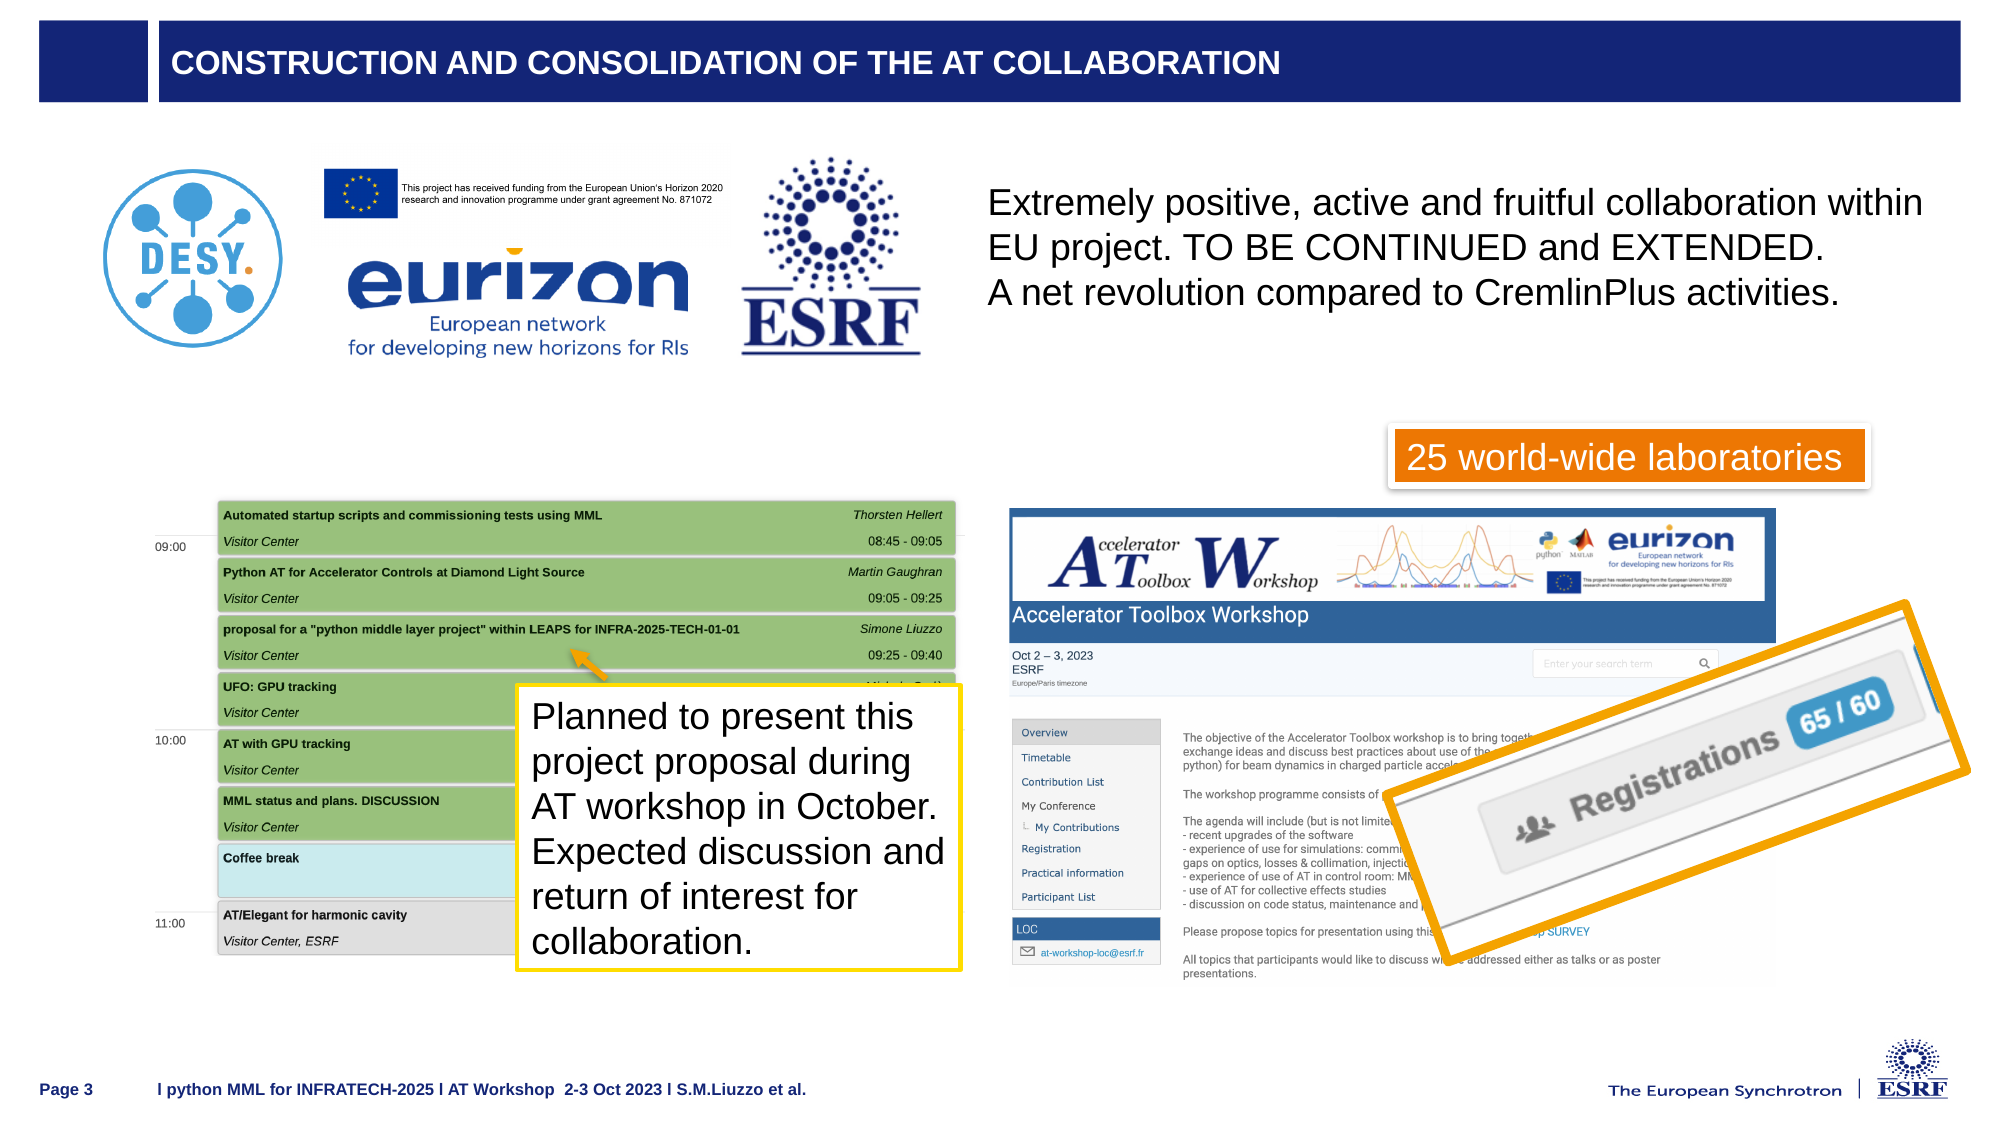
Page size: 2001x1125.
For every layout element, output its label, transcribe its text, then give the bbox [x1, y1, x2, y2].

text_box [569, 648, 607, 680]
slide_number Page 3 [39, 1063, 130, 1099]
footer l python MML for INFRATECH-2025 l AT Workshop 2-3 Oct 2023 l S.M.Liuzzo et al. [157, 1063, 1496, 1099]
text_box Extremely positive, active and fruitful collaboration within EU project. TO BE CONTINUED and EXTENDED. A net revolution compared to CremlinPlus activities. [972, 170, 1994, 321]
title Construction and consolidation of the AT collaboration [159, 20, 1961, 103]
picture [92, 152, 291, 358]
picture [310, 133, 929, 365]
text_box Planned to present this project proposal during AT workshop in October. Expected discussion and return of interest for collaboration. [515, 963, 963, 972]
picture [129, 469, 1958, 987]
text_box 25 world-wide laboratories [1388, 423, 1871, 489]
picture [1566, 1018, 2000, 1125]
